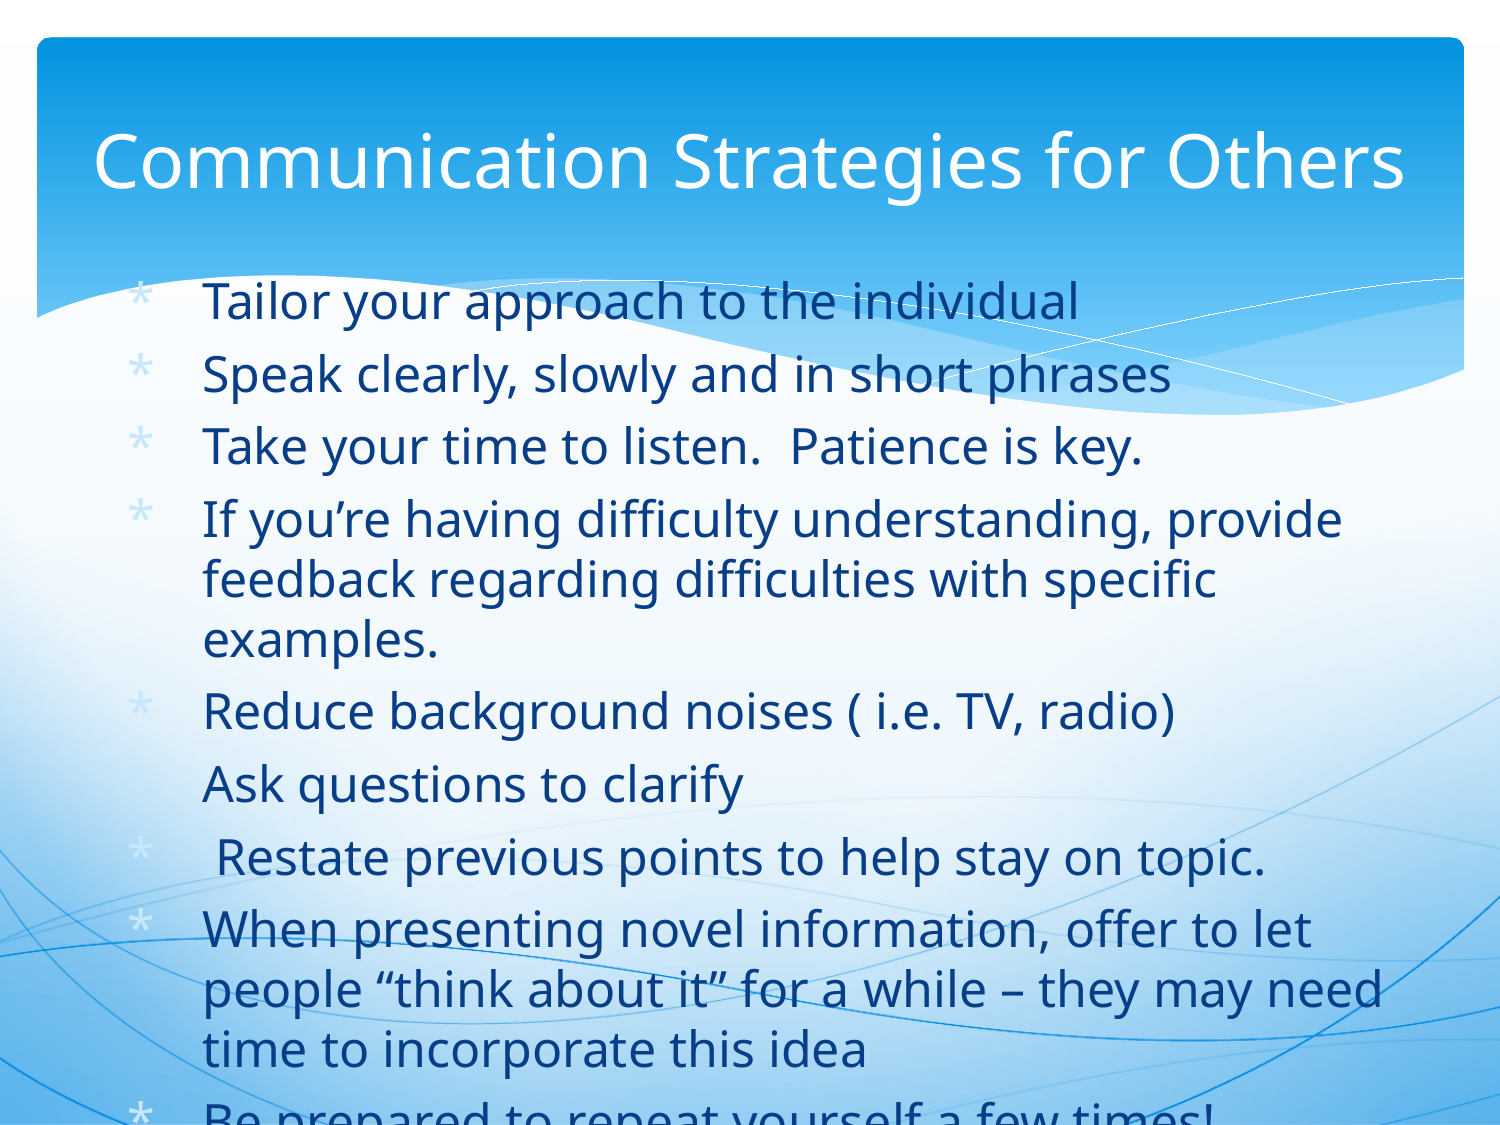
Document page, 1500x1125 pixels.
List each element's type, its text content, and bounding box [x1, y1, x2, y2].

text_box Tailor your approach to the individual Speak clearly, slowly and in short phrases Take your time to listen. Patience is key. If you’re having difficulty understanding, provide feedback regarding difficulties with specific examples. Reduce background noises ( i.e. TV, radio) Ask questions to clarify Restate previous points to help stay on topic. When presenting novel information, offer to let people “think about it” for a while – they may need time to incorporate this idea Be prepared to repeat yourself a few times! [112, 262, 1475, 1125]
title Communication Strategies for Others [75, 55, 1425, 261]
